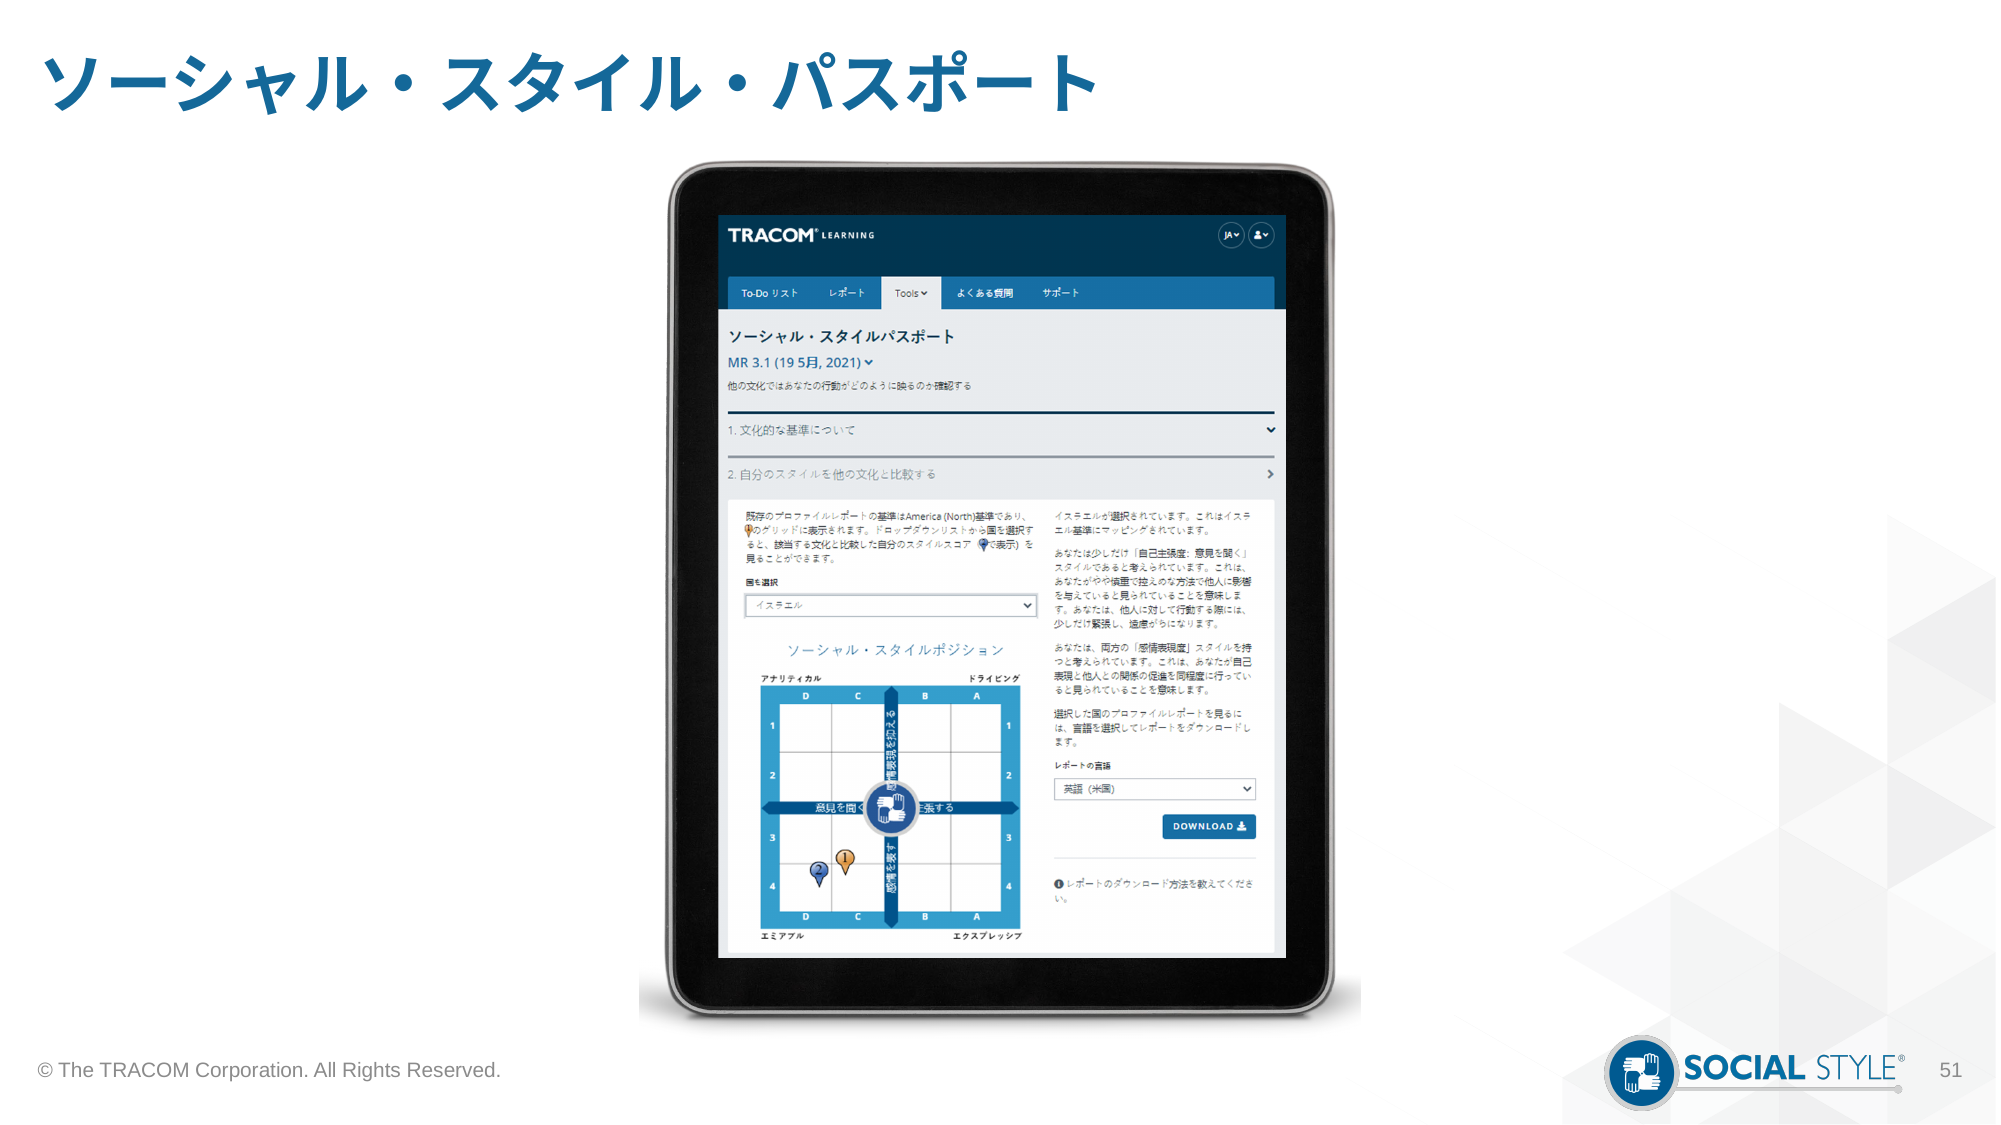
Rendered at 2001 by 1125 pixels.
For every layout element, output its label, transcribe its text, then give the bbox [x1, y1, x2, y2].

picture [639, 138, 1361, 1042]
slide_number 51 [1512, 1056, 1963, 1103]
picture [1604, 1103, 1905, 1111]
footer © The TRACOM Corporation. All Rights Reserved. [37, 1056, 1338, 1103]
picture [1604, 1035, 1905, 1056]
title ソーシャル・スタイル・パスポート [38, 0, 1434, 124]
